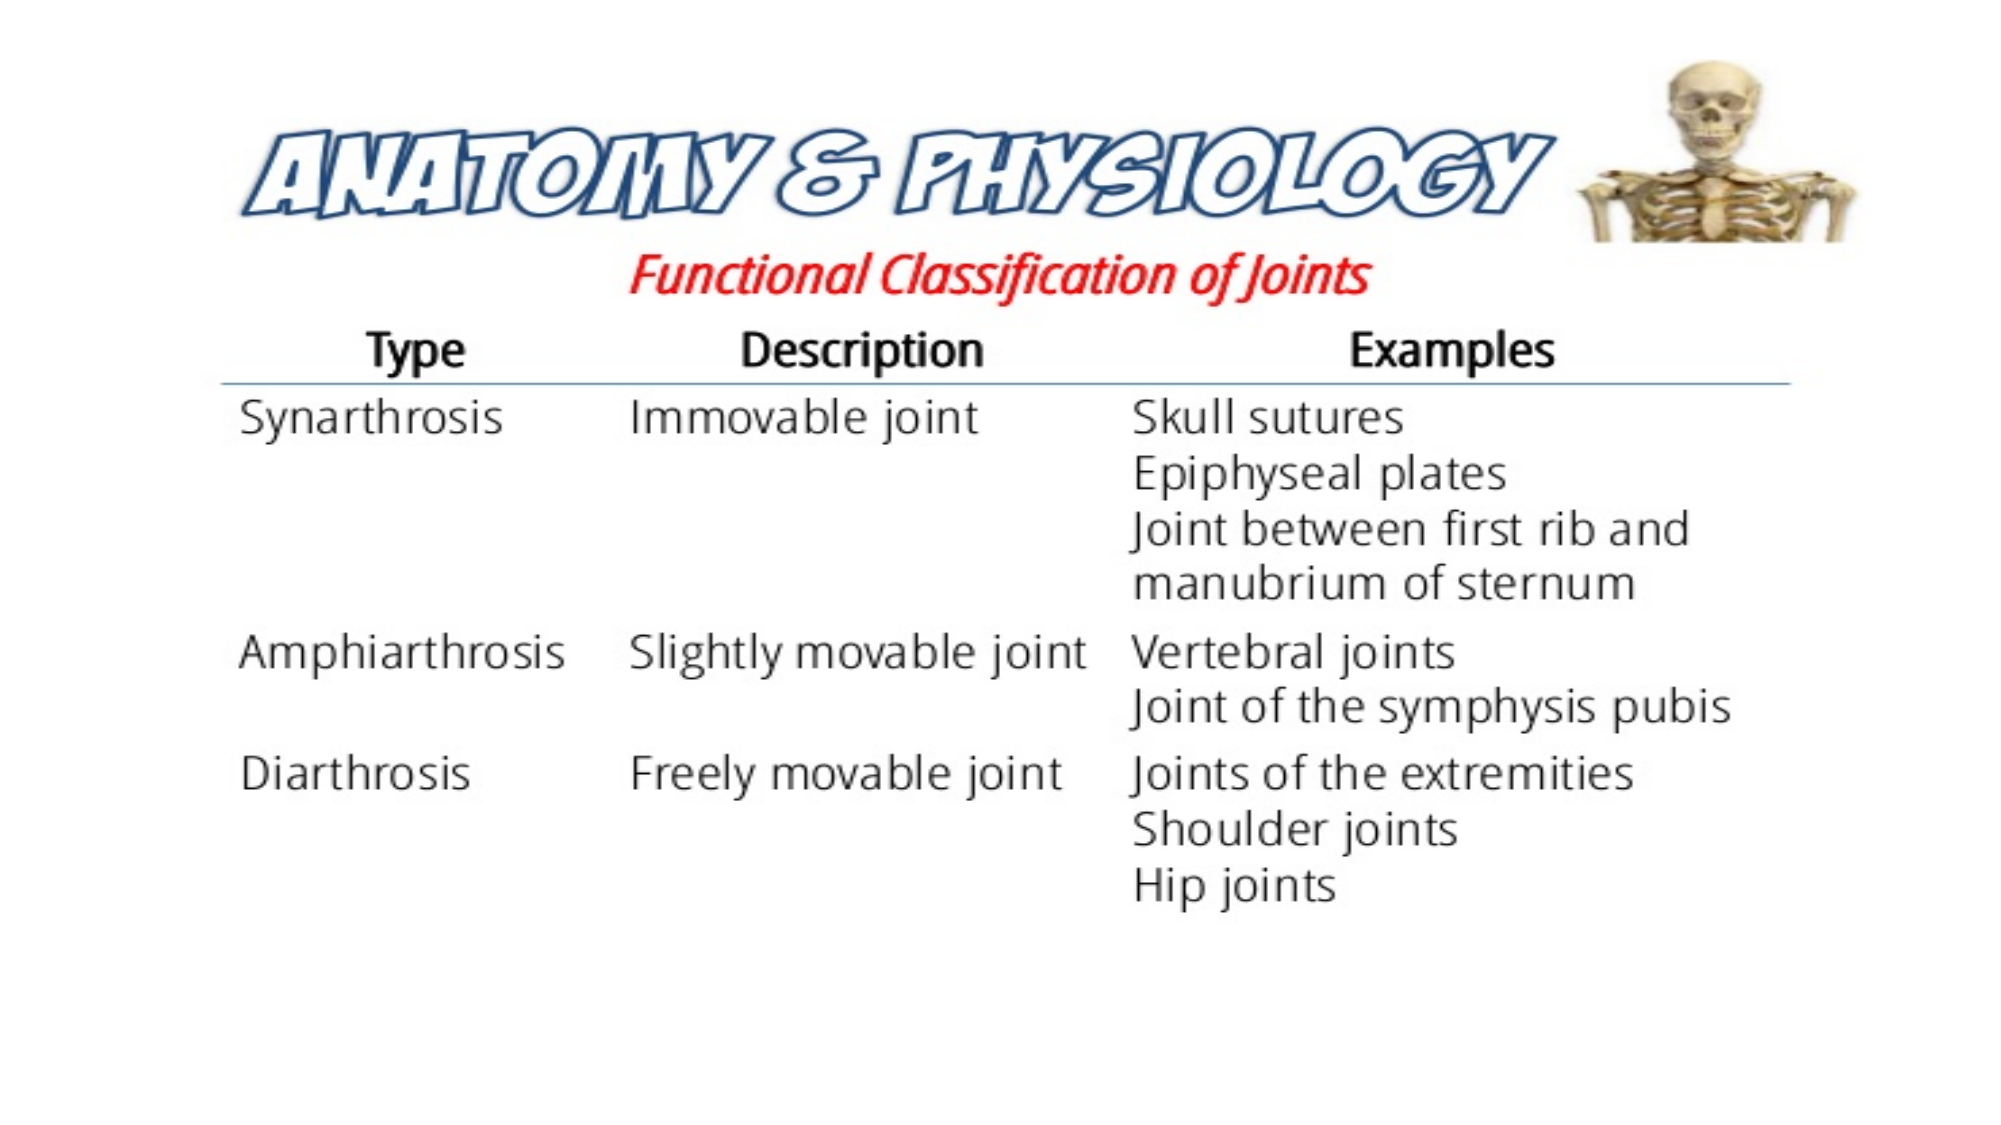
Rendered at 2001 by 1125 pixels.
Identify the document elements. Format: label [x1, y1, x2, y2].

list [137, 59, 1863, 952]
